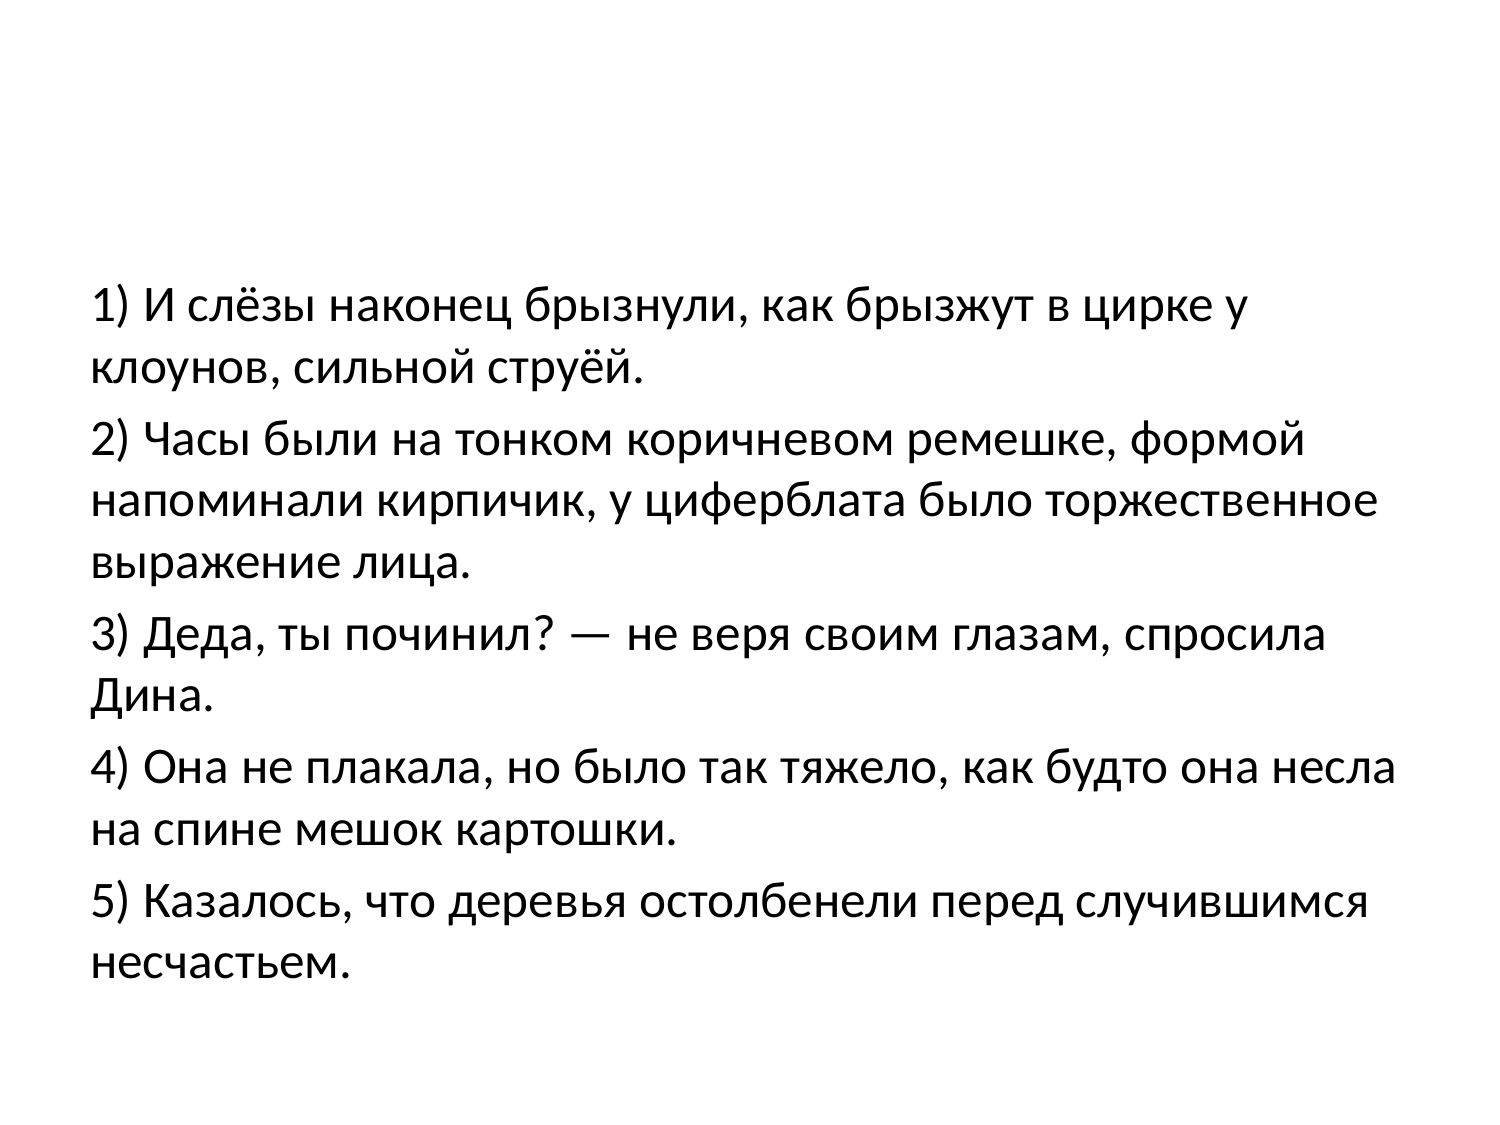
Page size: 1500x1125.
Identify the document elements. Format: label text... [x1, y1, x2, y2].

list 1) И слёзы наконец брызнули, как брызжут в цирке у клоунов, сильной струёй. 2) Часы были на тонком коричневом ремешке, формой напоминали кирпичик, у циферблата было торжественное выражение лица. 3) Деда, ты починил? — не веря своим глазам, спросила Дина. 4) Она не плакала, но было так тяжело, как будто она несла на спине мешок картошки. 5) Казалось, что деревья остолбенели перед случившимся несчастьем. [75, 262, 1425, 1005]
